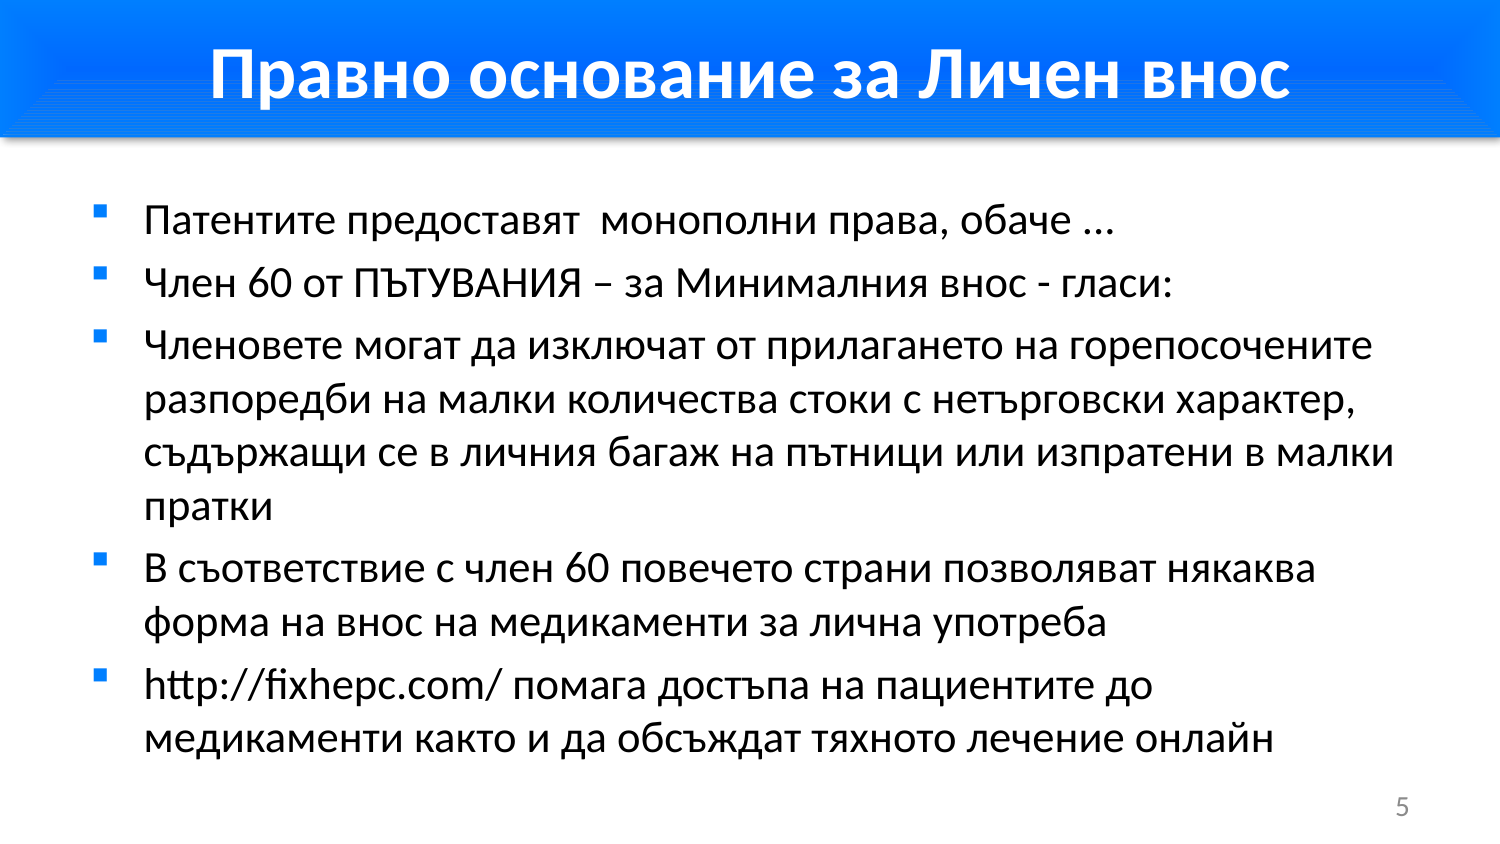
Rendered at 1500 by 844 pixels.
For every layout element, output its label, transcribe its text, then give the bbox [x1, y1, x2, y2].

title Правно основание за Личен внос [0, 0, 1500, 138]
slide_number 5 [1074, 782, 1425, 827]
list Патентите предоставят монополни права, обаче ... Член 60 от ПЪТУВАНИЯ – за Минималния внос - гласи: Членовете могат да изключат от прилагането на горепосочените разпоредби на малки количества стоки с нетърговски характер, съдържащи се в личния багаж на пътници или изпратени в малки пратки В съответствие с член 60 повечето страни позволяват някаква форма на внос на медикаменти за лична употреба http://fixhepc.com/ помага достъпа на пациентите до медикаменти както и да обсъждат тяхното лечение онлайн [75, 182, 1425, 786]
